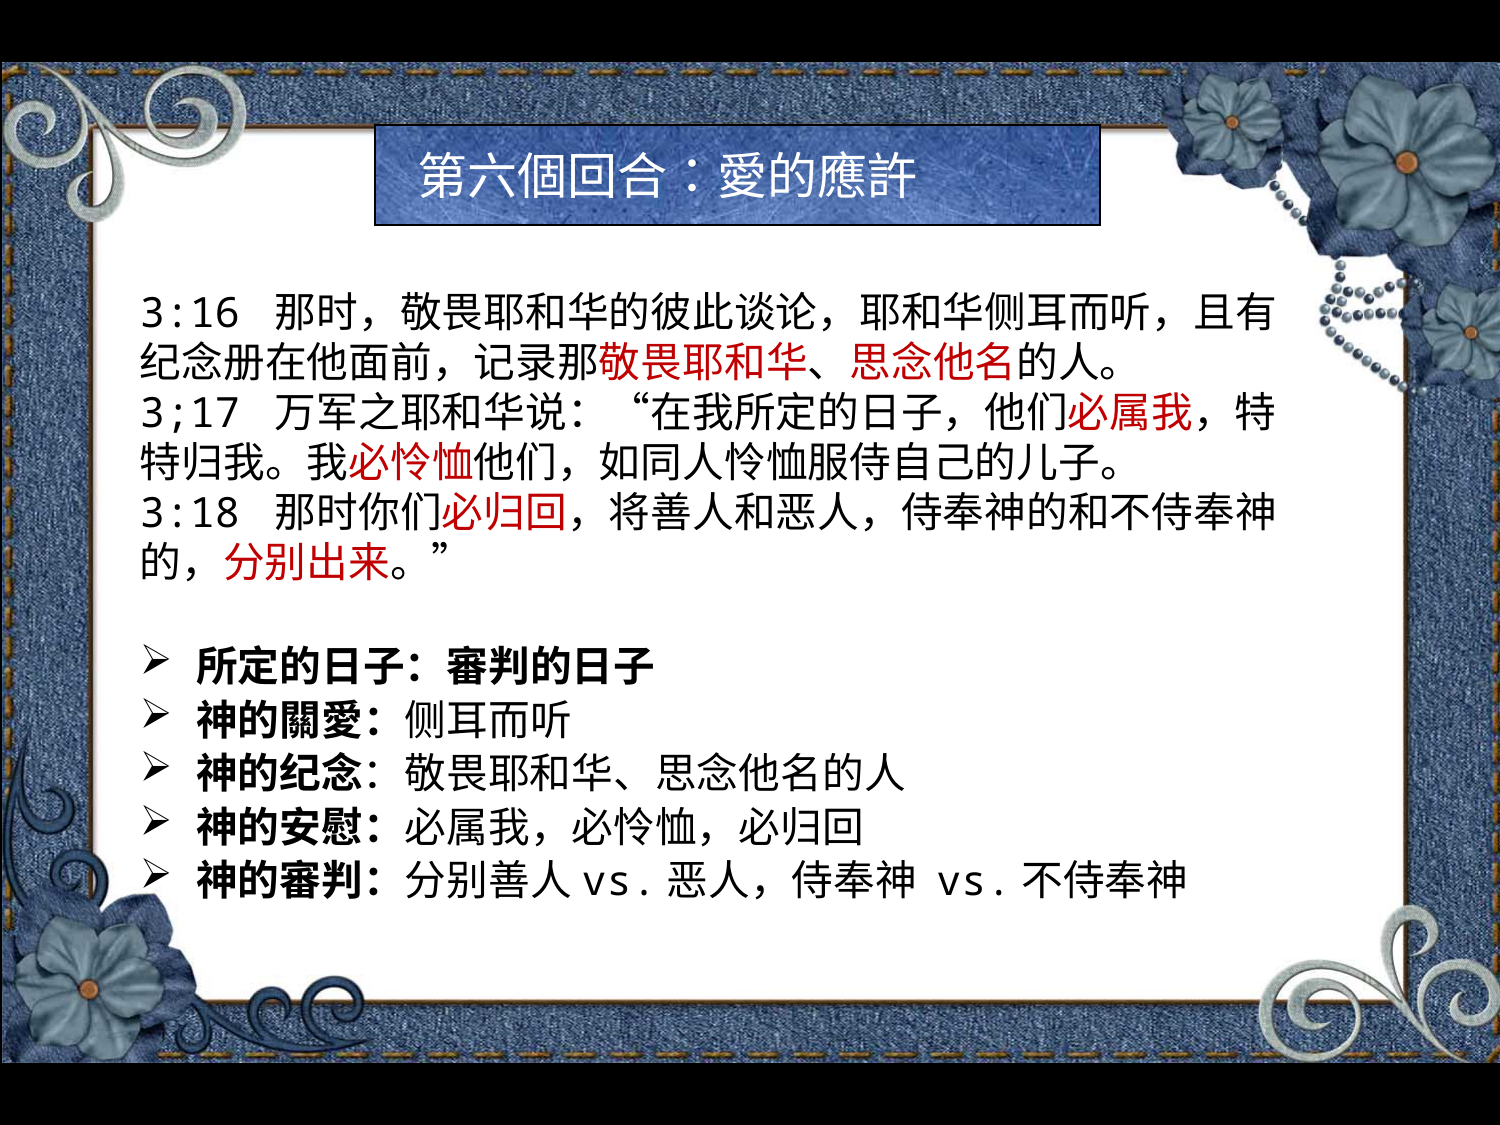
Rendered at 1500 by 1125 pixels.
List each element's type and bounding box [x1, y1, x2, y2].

picture [2, 62, 1500, 1063]
text_box [0, 0, 1500, 1125]
text_box [374, 124, 1100, 225]
